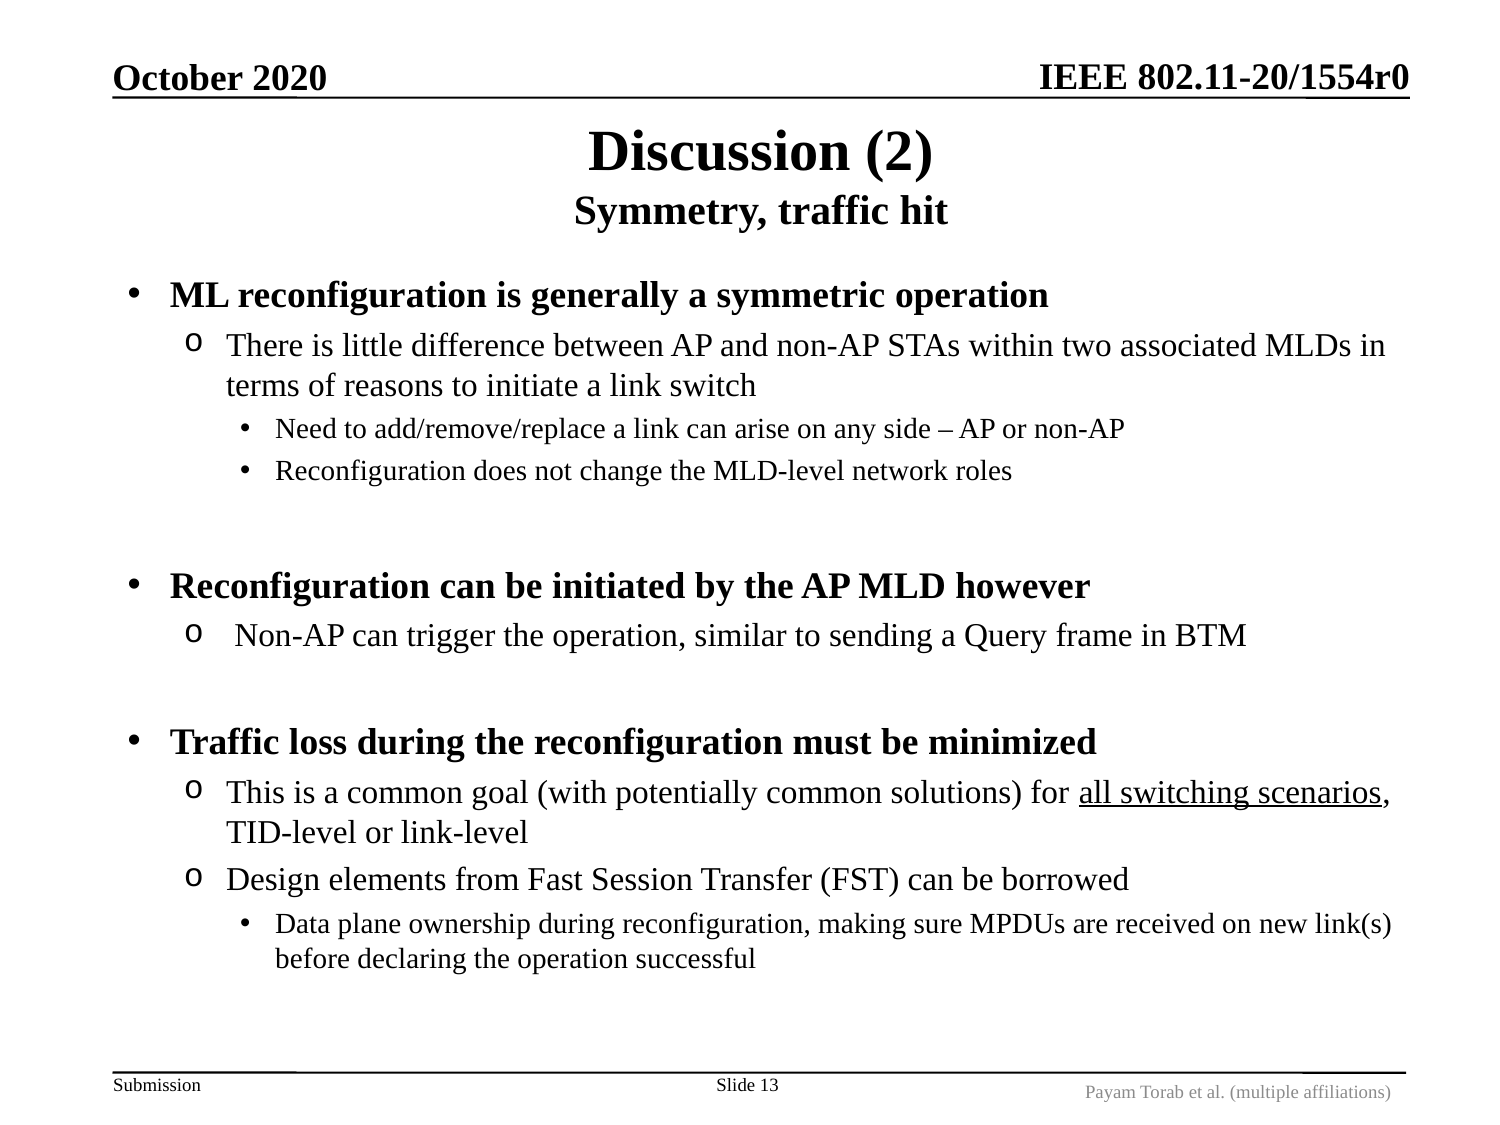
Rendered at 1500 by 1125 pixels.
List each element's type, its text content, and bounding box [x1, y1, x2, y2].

slide_number Slide 13 [702, 1072, 793, 1111]
footer Payam Torab et al. (multiple affiliations) [877, 1072, 1407, 1110]
list ML reconfiguration is generally a symmetric operation There is little difference between AP and non-AP STAs within two associated MLDs in terms of reasons to initiate a link switch Need to add/remove/replace a link can arise on any side – AP or non-AP Reconfiguration does not change the MLD-level network roles Reconfiguration can be initiated by the AP MLD however Non-AP can trigger the operation, similar to sending a Query frame in BTM Traffic loss during the reconfiguration must be minimized This is a common goal (with potentially common solutions) for all switching scenarios, TID-level or link-level Design elements from Fast Session Transfer (FST) can be borrowed Data plane ownership during reconfiguration, making sure MPDUs are received on new link(s) before declaring the operation successful [112, 262, 1411, 1073]
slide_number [112, 52, 563, 90]
title Discussion (2) Symmetry, traffic hit [112, 97, 1411, 248]
